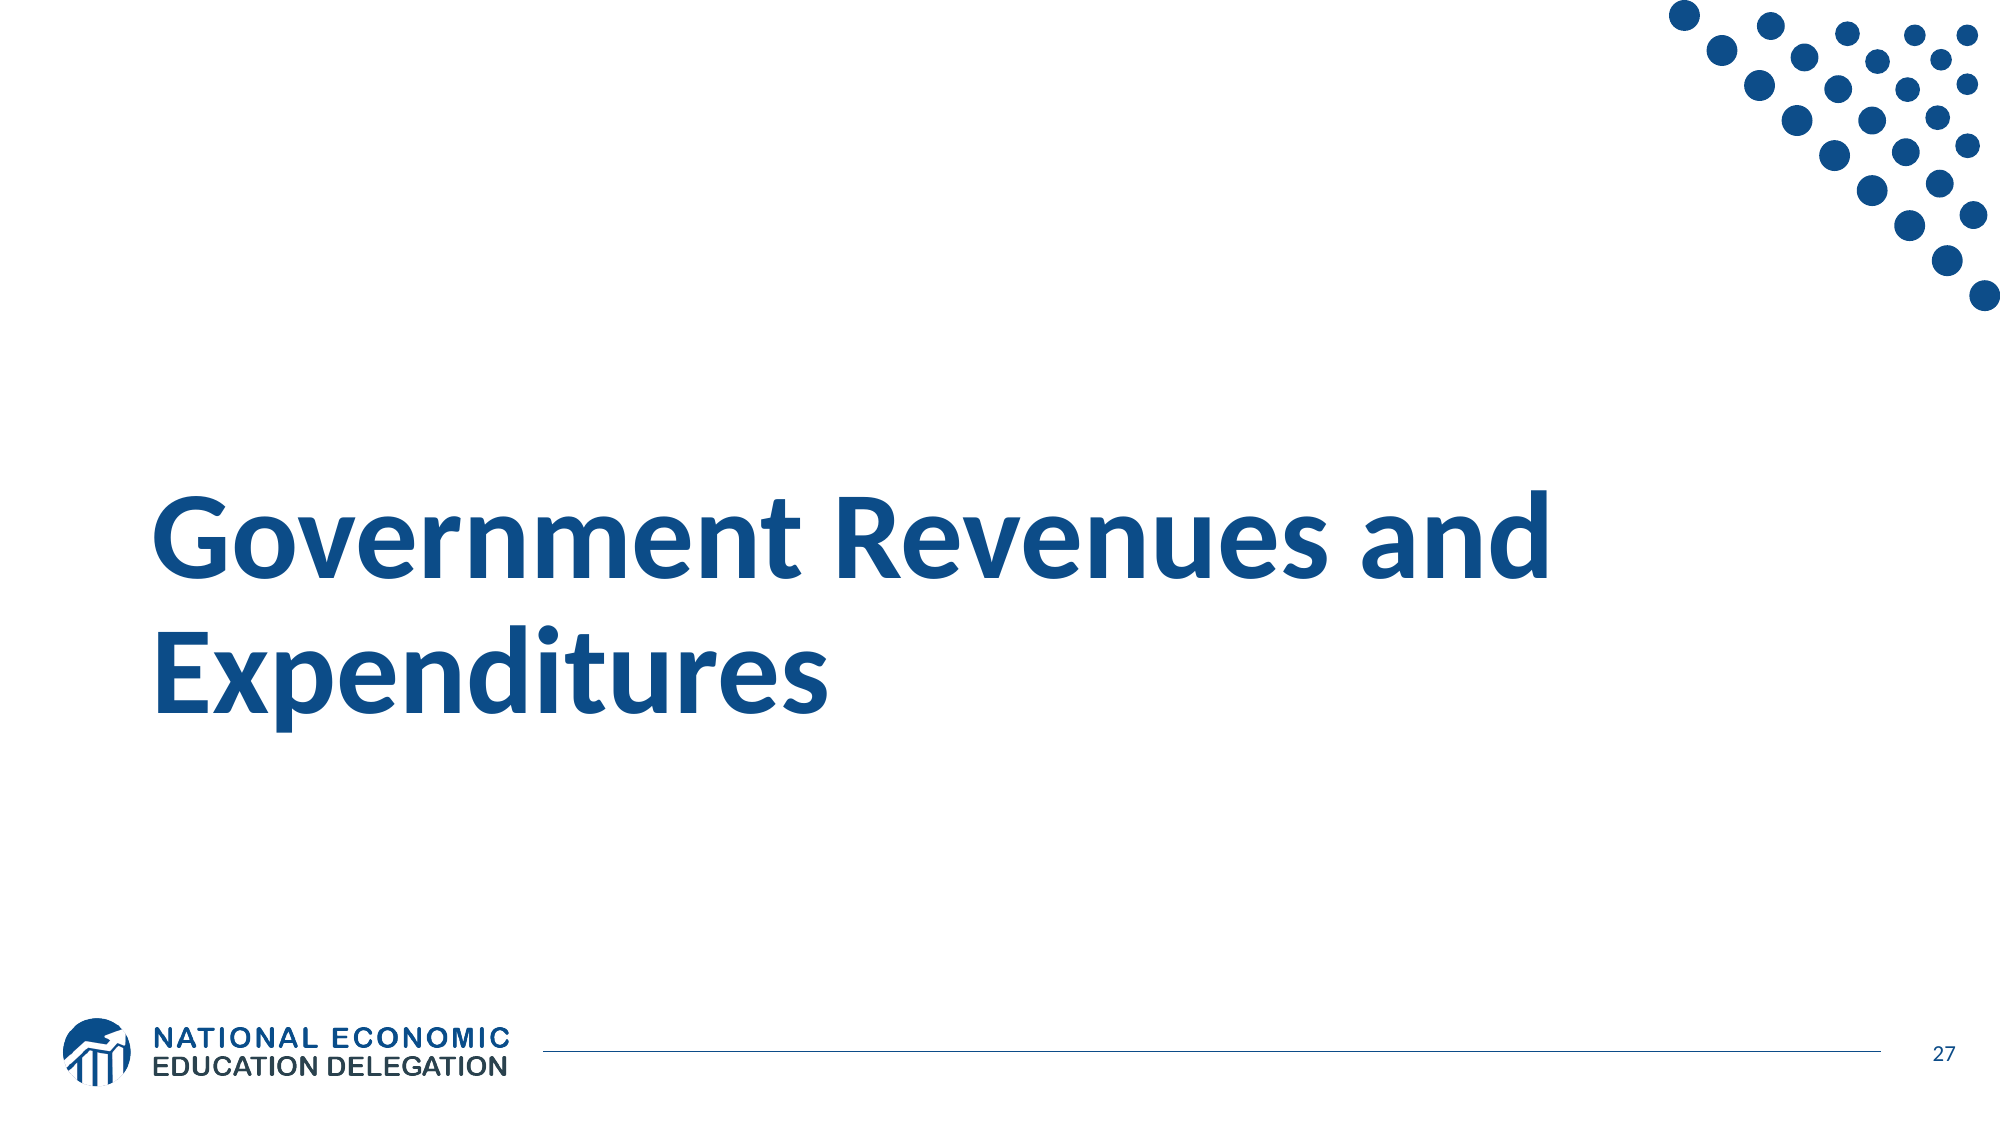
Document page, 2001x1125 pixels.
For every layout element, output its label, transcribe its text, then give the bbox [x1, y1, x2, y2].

title Government Revenues and Expenditures [136, 280, 1862, 749]
slide_number 27 [1521, 1022, 1972, 1082]
picture [55, 1013, 520, 1091]
